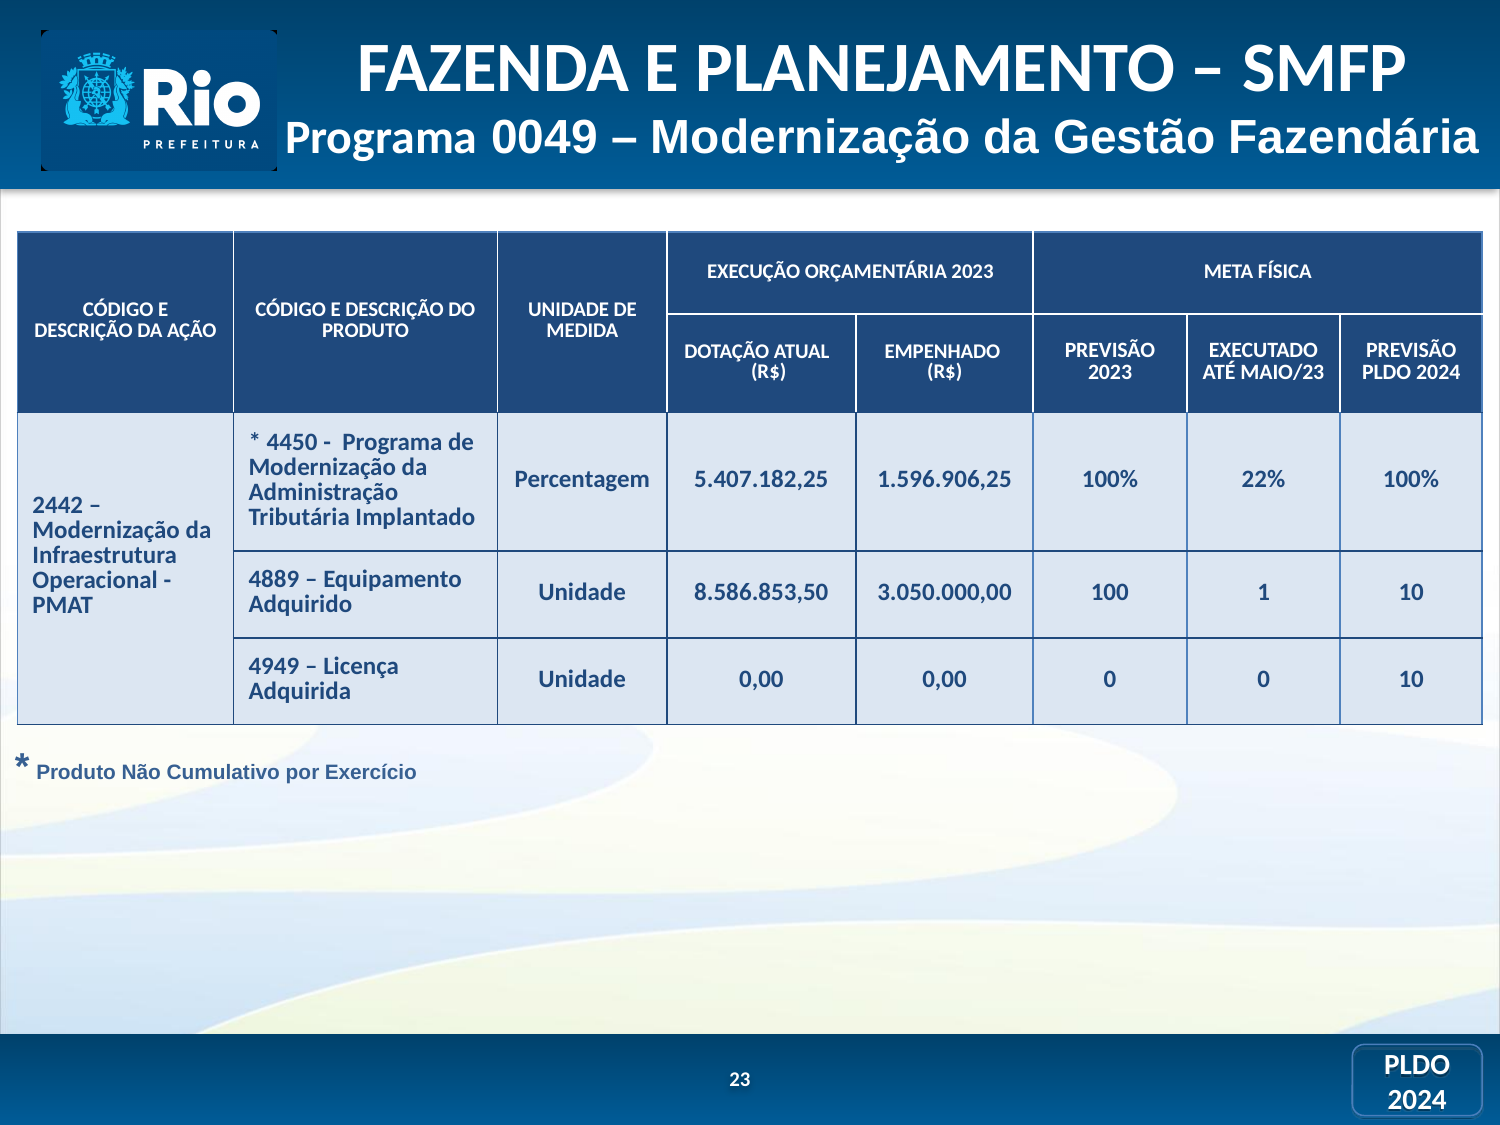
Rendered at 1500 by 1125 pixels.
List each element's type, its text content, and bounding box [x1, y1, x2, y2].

table_header CÓDIGO E DESCRIÇÃO DA AÇÃO [18, 233, 233, 412]
table_cell Percentagem [498, 413, 666, 550]
table_cell 1.596.906,25 [857, 413, 1032, 550]
table_cell 0,00 [857, 639, 1032, 724]
table_header EXECUÇÃO ORÇAMENTÁRIA 2023 [668, 233, 1032, 313]
table_cell 100 [1034, 552, 1186, 637]
table_cell 100% [1034, 413, 1186, 550]
table_cell 100% [1341, 413, 1481, 550]
table_cell 4949 – Licença Adquirida [234, 639, 497, 724]
table_cell 2442 – Modernização da Infraestrutura Operacional - PMAT [18, 413, 233, 724]
text_box FAZENDA E PLANEJAMENTO – SMFP Programa 0049 – Modernização da Gestão Fazendária [265, 23, 1500, 161]
table_cell 5.407.182,25 [668, 413, 855, 550]
table_cell DOTAÇÃO ATUAL (R$) [668, 315, 855, 412]
table_cell 10 [1341, 639, 1481, 724]
table_header UNIDADE DE MEDIDA [498, 233, 666, 412]
table_cell 1 [1188, 552, 1339, 637]
table_cell 8.586.853,50 [668, 552, 855, 637]
table_cell 0,00 [668, 639, 855, 724]
picture [0, 189, 1500, 1035]
table_cell 4889 – Equipamento Adquirido [234, 552, 497, 637]
text_box * Produto Não Cumulativo por Exercício [0, 734, 674, 795]
table_header META FÍSICA [1034, 233, 1481, 313]
table_header CÓDIGO E DESCRIÇÃO DO PRODUTO [234, 233, 497, 412]
table_cell PREVISÃO 2023 [1034, 315, 1186, 412]
table_cell EMPENHADO (R$) [857, 315, 1032, 412]
table_cell 22% [1188, 413, 1339, 550]
table_cell Unidade [498, 552, 666, 637]
table_cell EXECUTADO ATÉ MAIO/23 [1188, 315, 1339, 412]
table_cell * 4450 - Programa de Modernização da Administração Tributária Implantado [234, 413, 497, 550]
table_cell 0 [1034, 639, 1186, 724]
table_cell PREVISÃO PLDO 2024 [1341, 315, 1481, 412]
table_cell 10 [1341, 552, 1481, 637]
table_cell 3.050.000,00 [857, 552, 1032, 637]
table_cell 0 [1188, 639, 1339, 724]
table_cell Unidade [498, 639, 666, 724]
